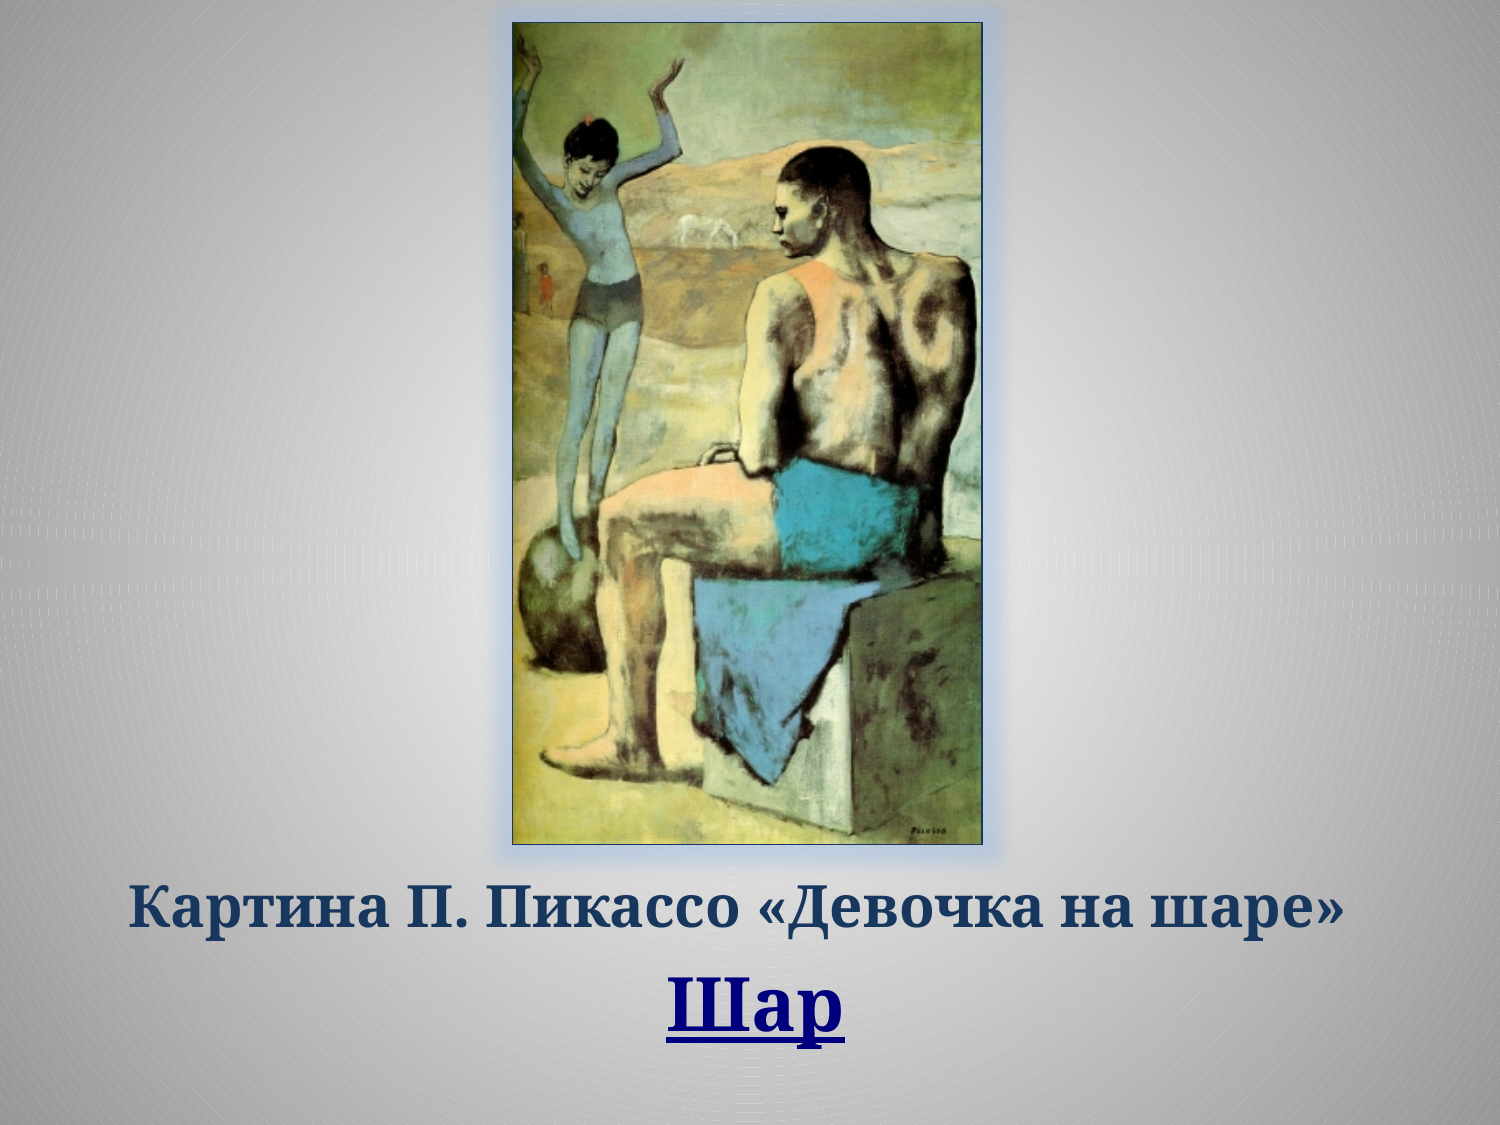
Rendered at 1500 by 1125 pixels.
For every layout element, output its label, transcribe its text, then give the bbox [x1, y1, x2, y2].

text_box Шар [445, 949, 1067, 1067]
text_box Картина П. Пикассо «Девочка на шаре» [29, 861, 1447, 947]
picture [513, 23, 982, 844]
